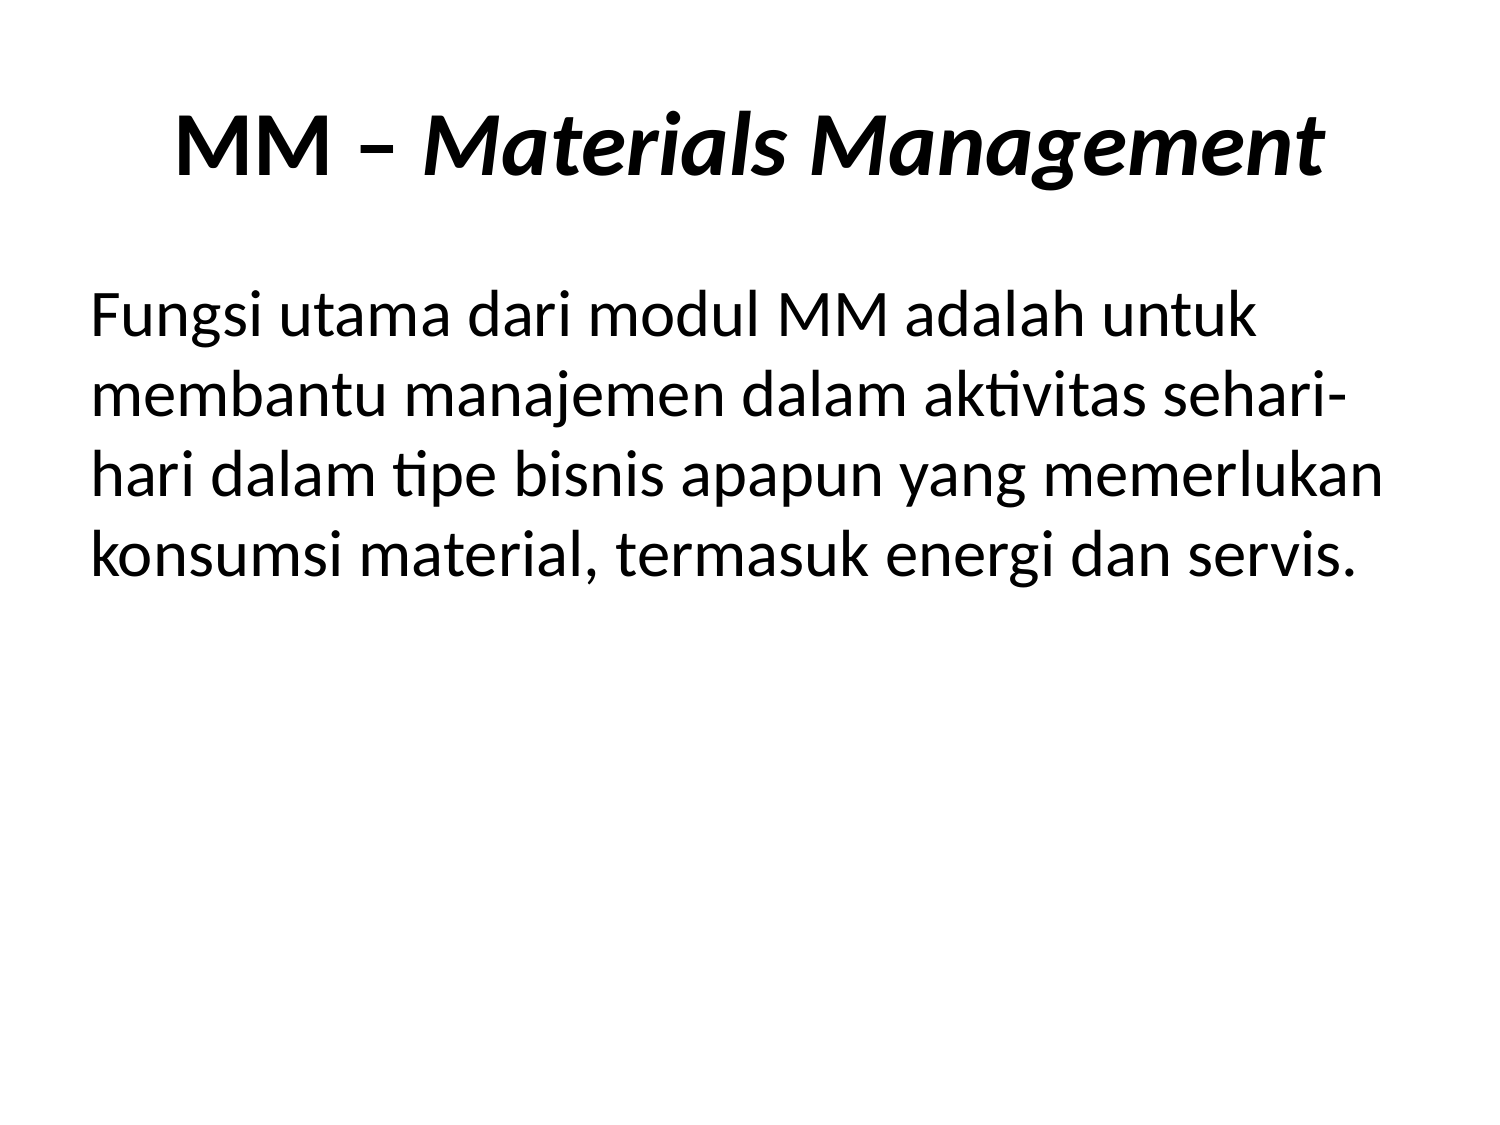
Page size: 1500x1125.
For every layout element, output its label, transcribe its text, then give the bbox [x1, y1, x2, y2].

list Fungsi utama dari modul MM adalah untuk membantu manajemen dalam aktivitas sehari-hari dalam tipe bisnis apapun yang memerlukan konsumsi material, termasuk energi dan servis. [75, 262, 1425, 1005]
title MM – Materials Management [75, 45, 1425, 233]
